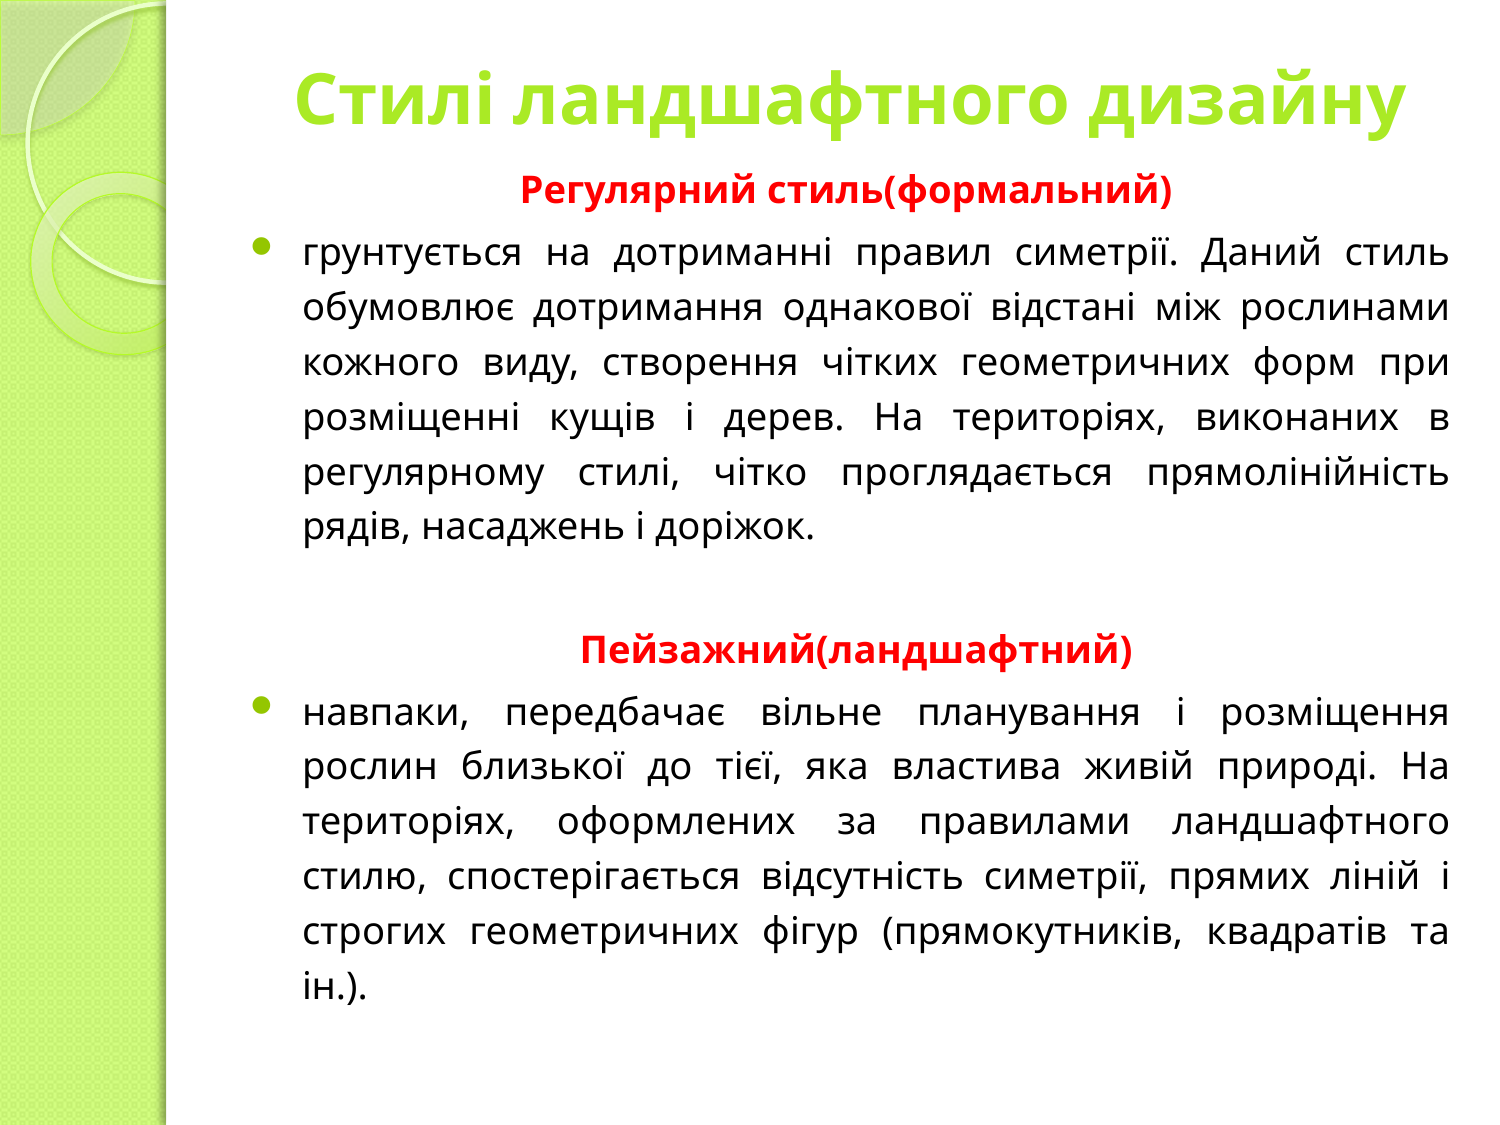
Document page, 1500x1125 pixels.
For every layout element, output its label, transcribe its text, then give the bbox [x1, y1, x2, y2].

list Регулярний стиль(формальний) грунтується на дотриманні правил симетрії. Даний стиль обумовлює дотримання однакової відстані між рослинами кожного виду, створення чітких геометричних форм при розміщенні кущів і дерев. На територіях, виконаних в регулярному стилі, чітко проглядається прямолінійність рядів, насаджень і доріжок. Пейзажний(ландшафтний) навпаки, передбачає вільне планування і розміщення рослин близької до тієї, яка властива живій природі. На територіях, оформлених за правилами ландшафтного стилю, спостерігається відсутність симетрії, прямих ліній і строгих геометричних фігур (прямокутників, квадратів та ін.). [235, 149, 1466, 1025]
title Стилі ландшафтного дизайну [235, 45, 1466, 149]
